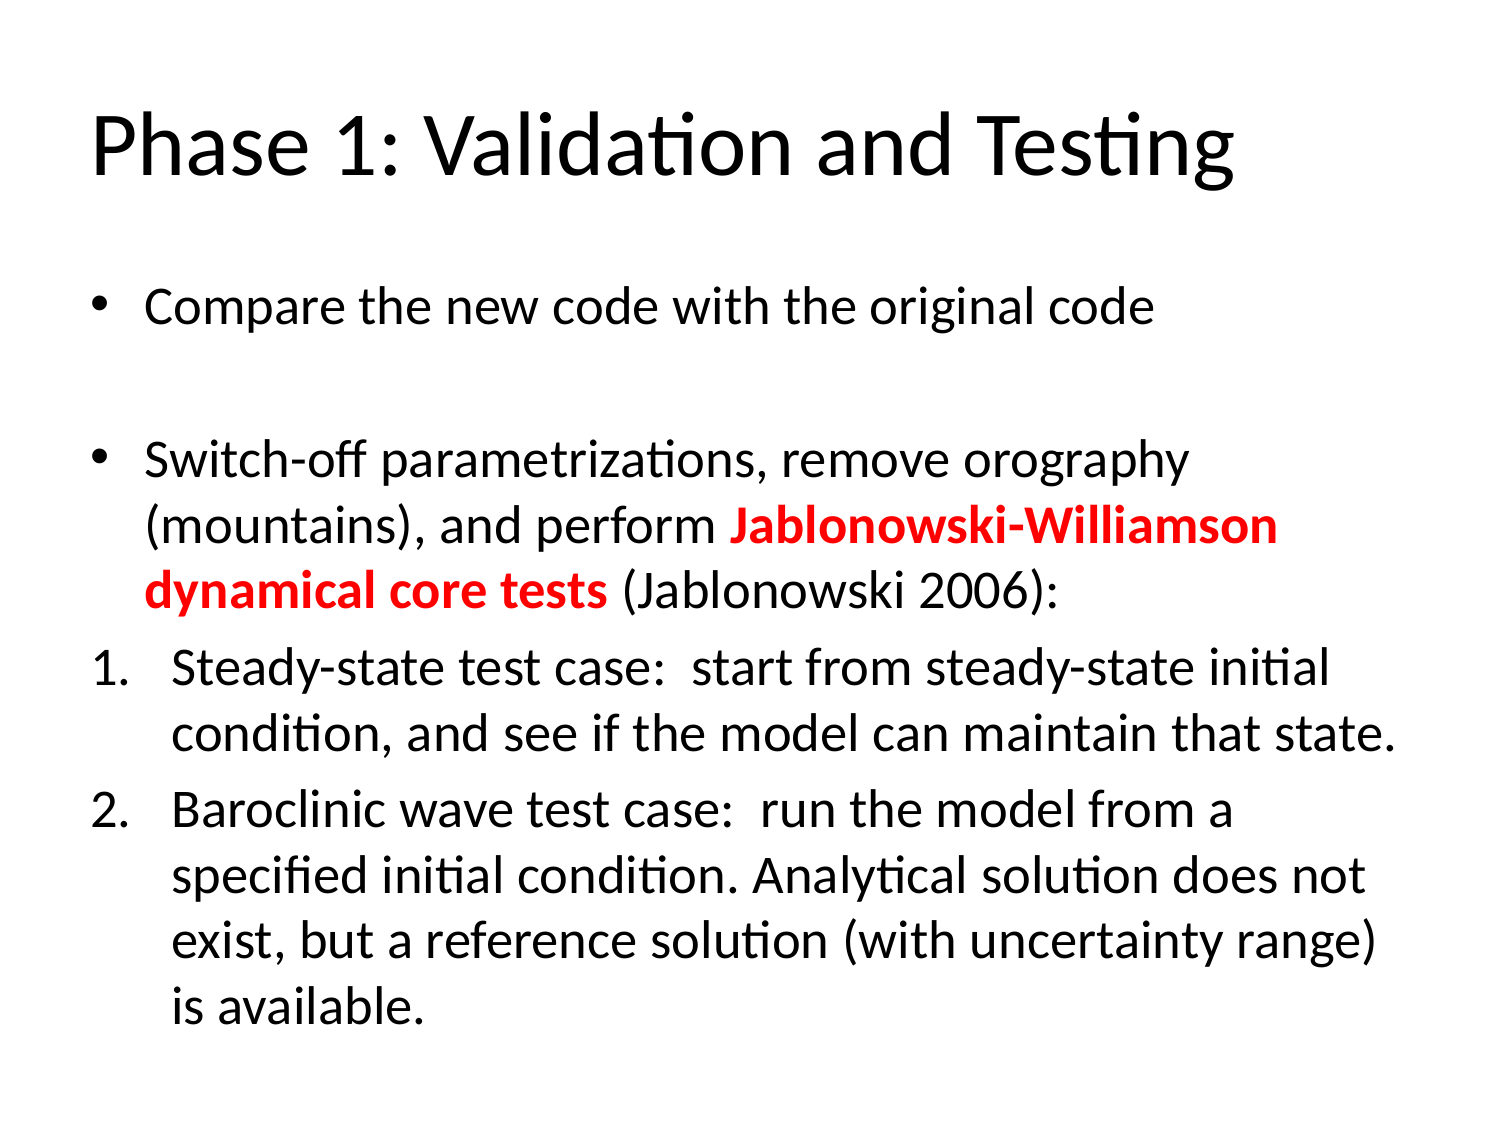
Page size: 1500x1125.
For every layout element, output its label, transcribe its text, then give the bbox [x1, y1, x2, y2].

list Compare the new code with the original code Switch-off parametrizations, remove orography (mountains), and perform Jablonowski-Williamson dynamical core tests (Jablonowski 2006): Steady-state test case: start from steady-state initial condition, and see if the model can maintain that state. Baroclinic wave test case: run the model from a specified initial condition. Analytical solution does not exist, but a reference solution (with uncertainty range) is available. [75, 262, 1425, 1065]
title Phase 1: Validation and Testing [75, 45, 1425, 233]
